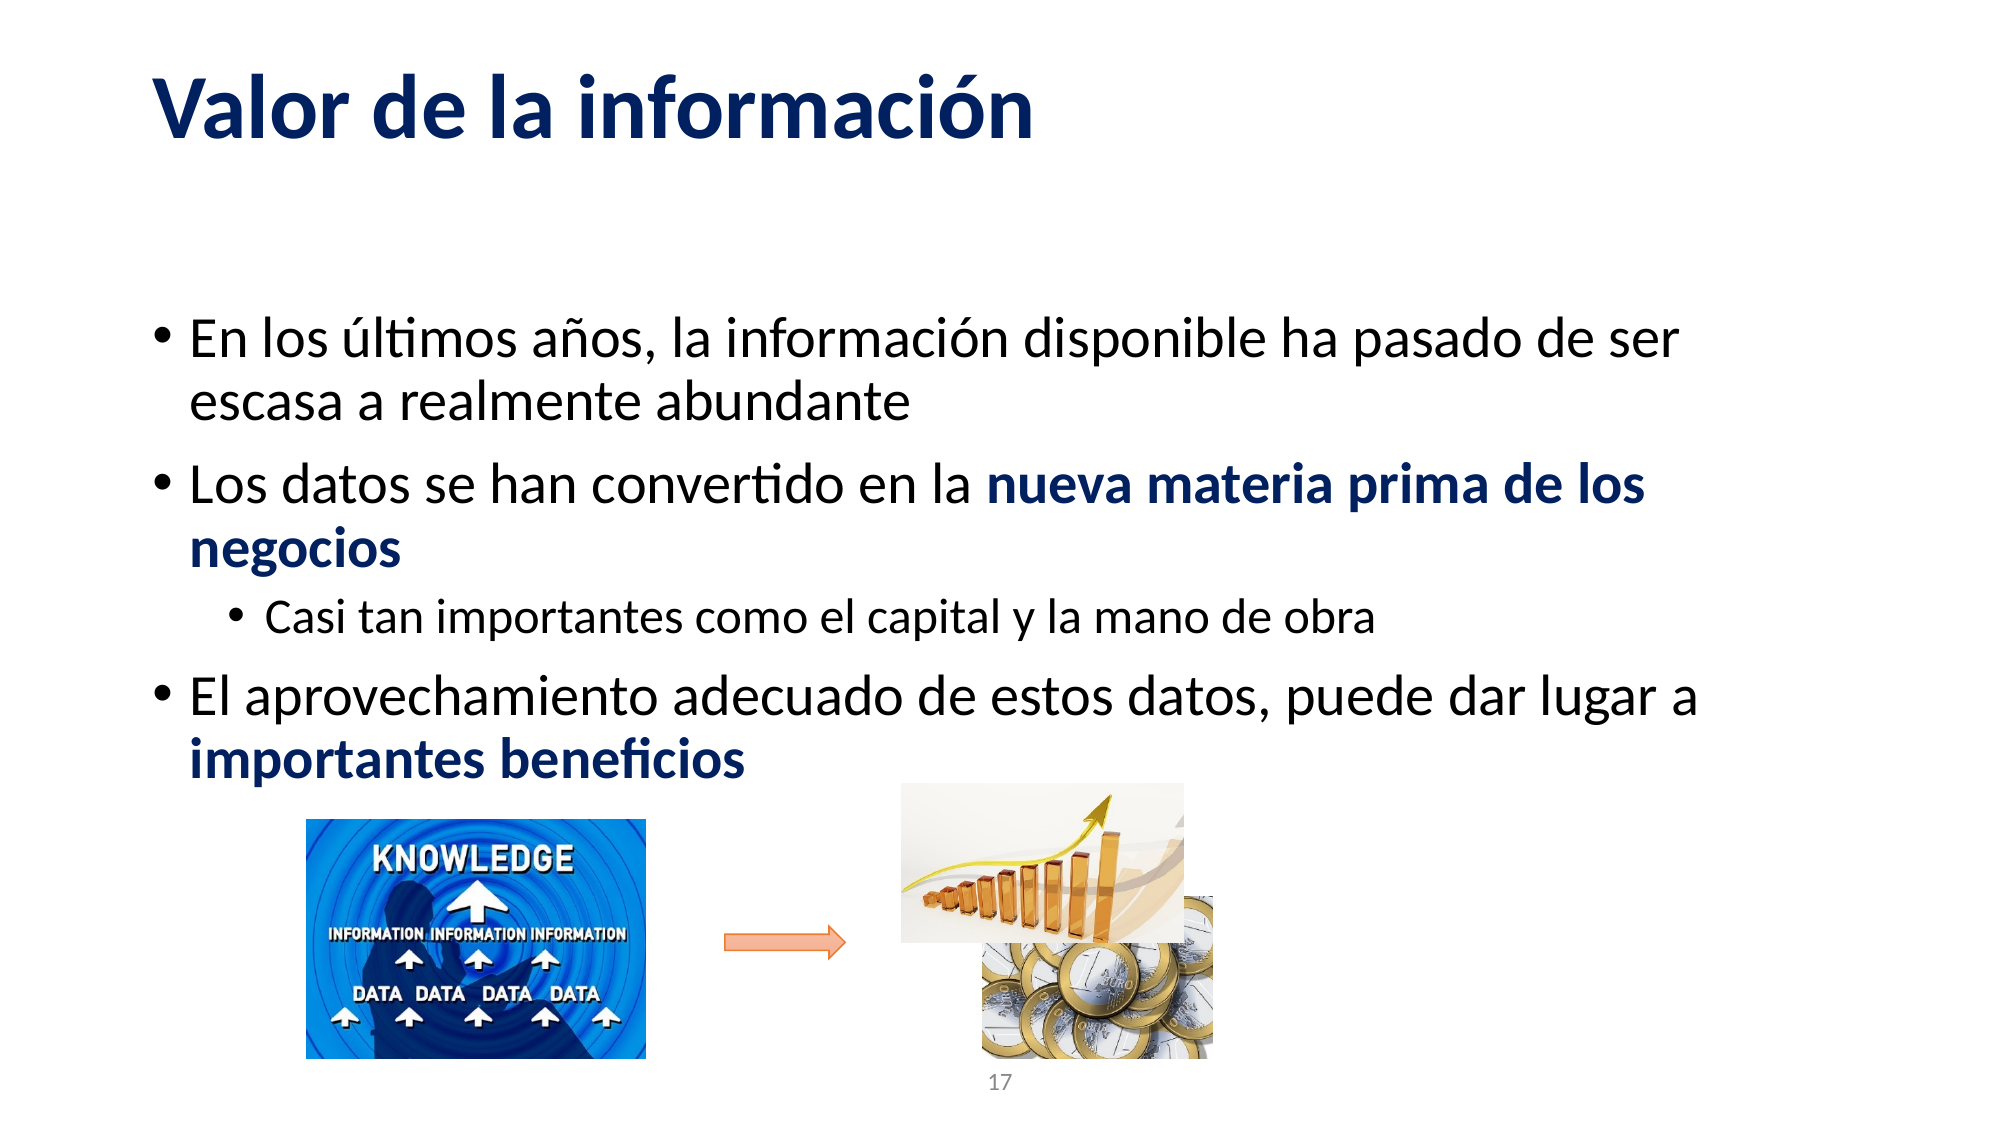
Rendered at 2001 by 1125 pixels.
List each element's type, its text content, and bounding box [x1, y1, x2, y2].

picture [306, 819, 646, 1060]
text_box [724, 926, 846, 959]
title Valor de la información [137, 0, 1863, 218]
list En los últimos años, la información disponible ha pasado de ser escasa a realmente abundante Los datos se han convertido en la nueva materia prima de los negocios Casi tan importantes como el capital y la mano de obra El aprovechamiento adecuado de estos datos, puede dar lugar a importantes beneficios [137, 299, 1863, 1014]
slide_number ‹#› [960, 1050, 1040, 1111]
picture [901, 783, 1213, 1060]
